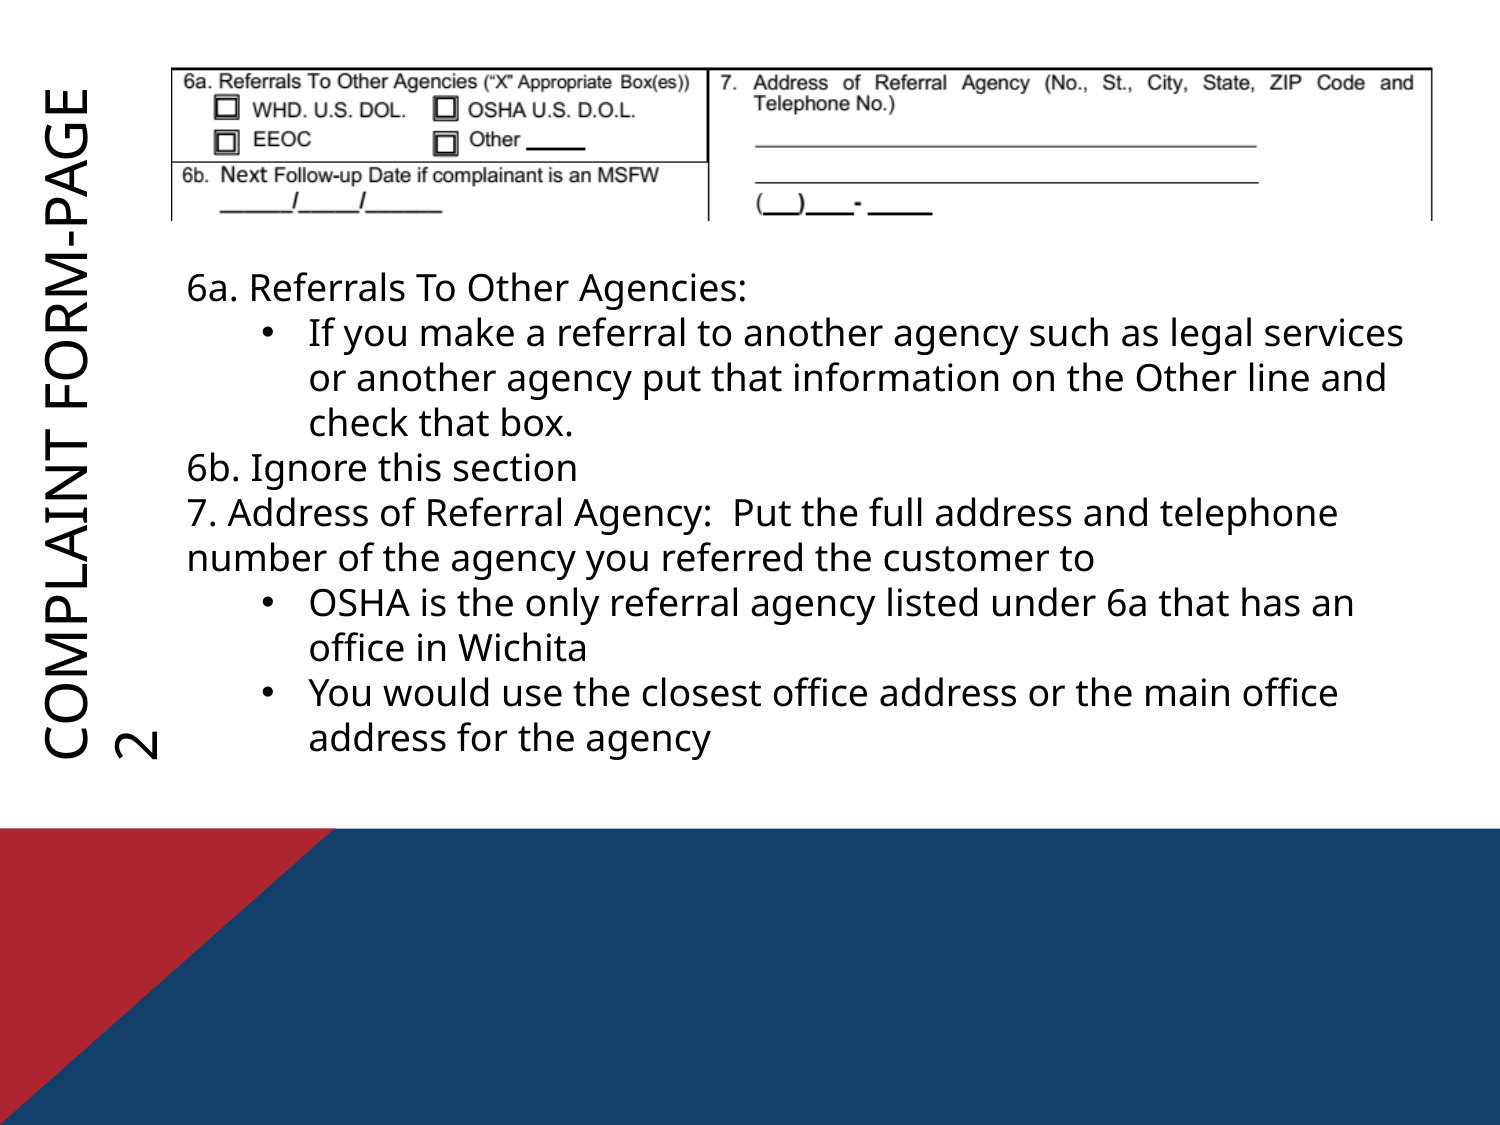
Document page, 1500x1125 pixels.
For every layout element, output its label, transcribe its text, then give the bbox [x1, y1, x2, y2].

title Complaint Form-Page 2 [54, 50, 145, 778]
text_box 6a. Referrals To Other Agencies: If you make a referral to another agency such as legal services or another agency put that information on the Other line and check that box. 6b. Ignore this section 7. Address of Referral Agency: Put the full address and telephone number of the agency you referred the customer to OSHA is the only referral agency listed under 6a that has an office in Wichita You would use the closest office address or the main office address for the agency [171, 256, 1460, 767]
picture [171, 58, 1435, 221]
